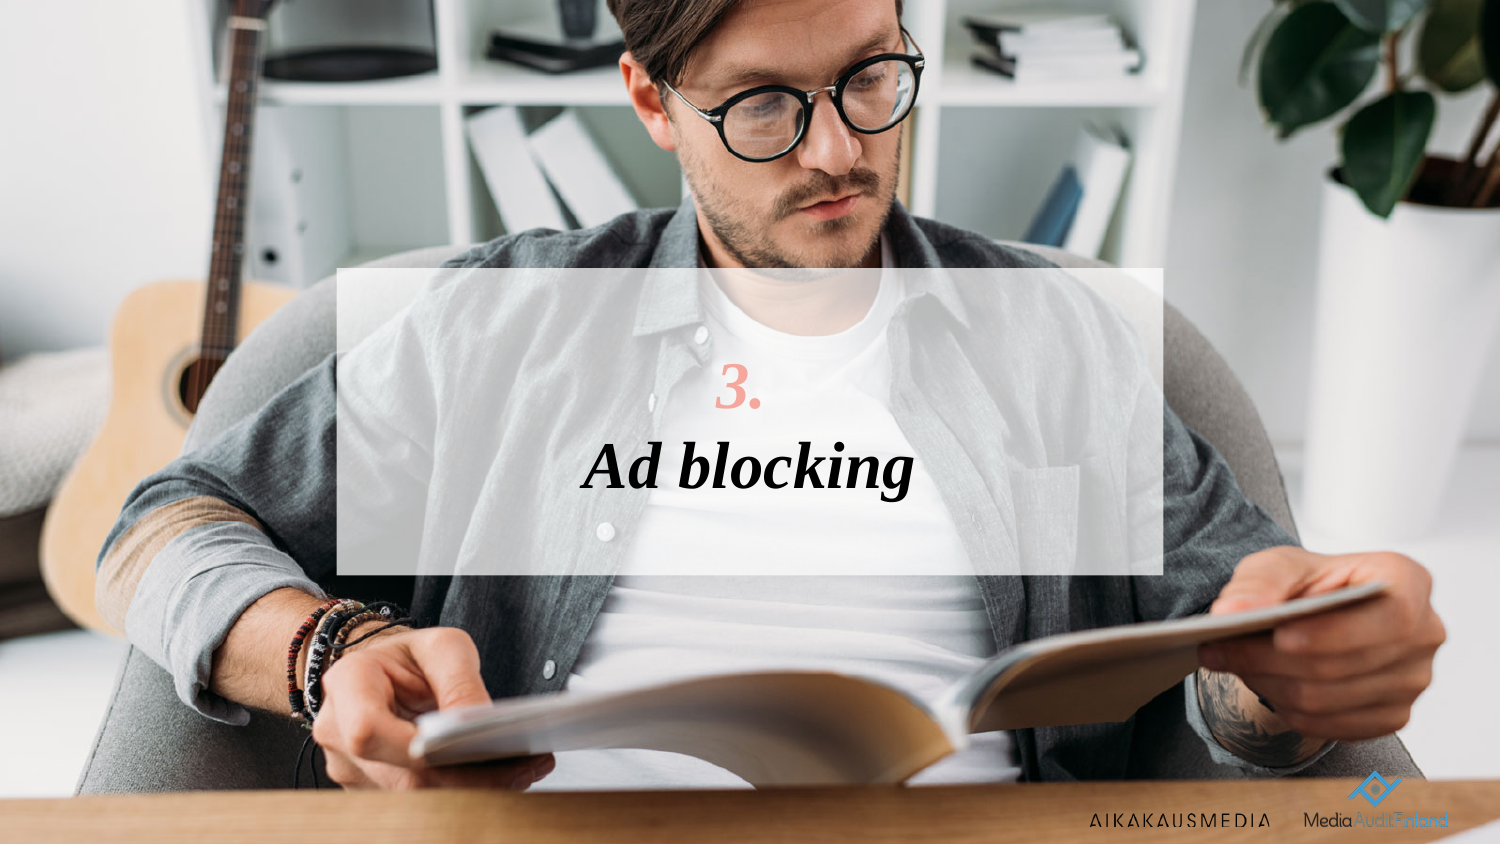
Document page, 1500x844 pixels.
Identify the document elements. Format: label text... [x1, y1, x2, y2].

title 3. Ad blocking [336, 268, 1164, 576]
picture [0, 0, 1500, 844]
